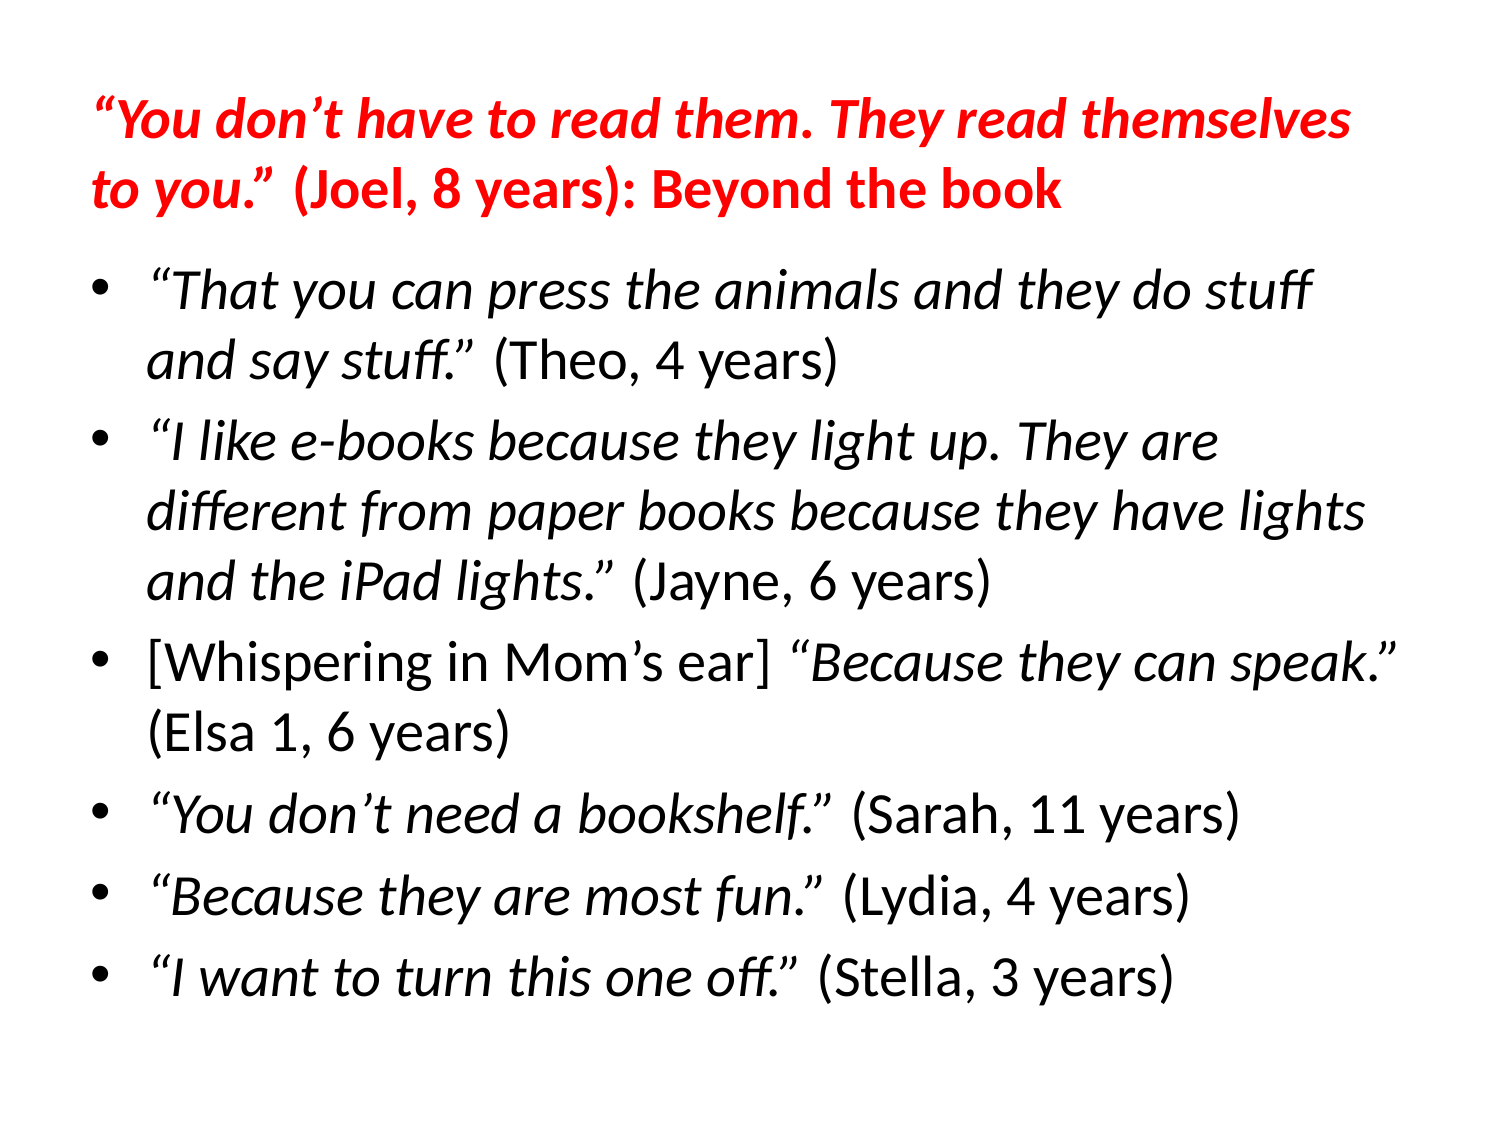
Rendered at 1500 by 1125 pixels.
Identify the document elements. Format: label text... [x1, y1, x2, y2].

title “You don’t have to read them. They read themselves to you.” (Joel, 8 years): Beyond the book [75, 45, 1425, 243]
list “That you can press the animals and they do stuff and say stuff.” (Theo, 4 years) “I like e-books because they light up. They are different from paper books because they have lights and the iPad lights.” (Jayne, 6 years) [Whispering in Mom’s ear] “Because they can speak.” (Elsa 1, 6 years) “You don’t need a bookshelf.” (Sarah, 11 years) “Because they are most fun.” (Lydia, 4 years) “I want to turn this one off.” (Stella, 3 years) [75, 243, 1425, 1047]
